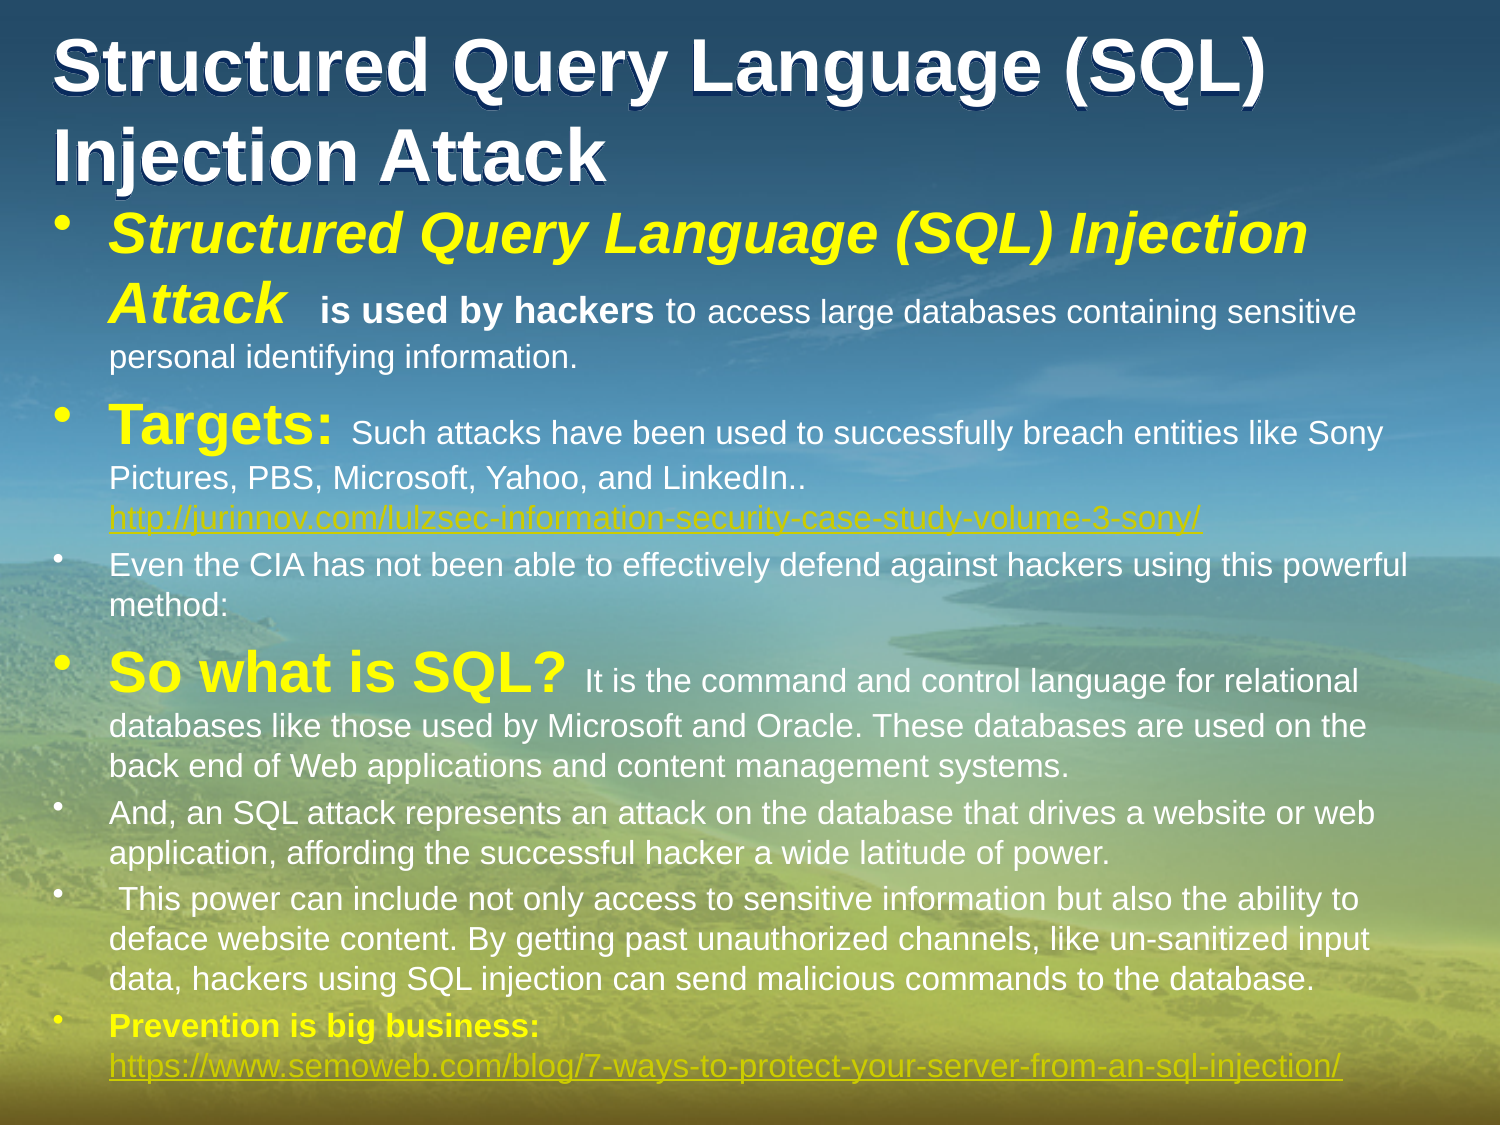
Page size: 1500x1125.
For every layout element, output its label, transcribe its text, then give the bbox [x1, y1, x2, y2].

list Structured Query Language (SQL) Injection Attack is used by hackers to access large databases containing sensitive personal identifying information. Targets: Such attacks have been used to successfully breach entities like Sony Pictures, PBS, Microsoft, Yahoo, and LinkedIn.. http://jurinnov.com/lulzsec-information-security-case-study-volume-3-sony/ Even the CIA has not been able to effectively defend against hackers using this powerful method: So what is SQL? It is the command and control language for relational databases like those used by Microsoft and Oracle. These databases are used on the back end of Web applications and content management systems. And, an SQL attack represents an attack on the database that drives a website or web application, affording the successful hacker a wide latitude of power. This power can include not only access to sensitive information but also the ability to deface website content. By getting past unauthorized channels, like un-sanitized input data, hackers using SQL injection can send malicious commands to the database. Prevention is big business: https://www.semoweb.com/blog/7-ways-to-protect-your-server-from-an-sql-injection/ [37, 187, 1463, 1050]
title Structured Query Language (SQL) Injection Attack [37, 24, 1462, 187]
picture [0, 0, 1500, 1125]
